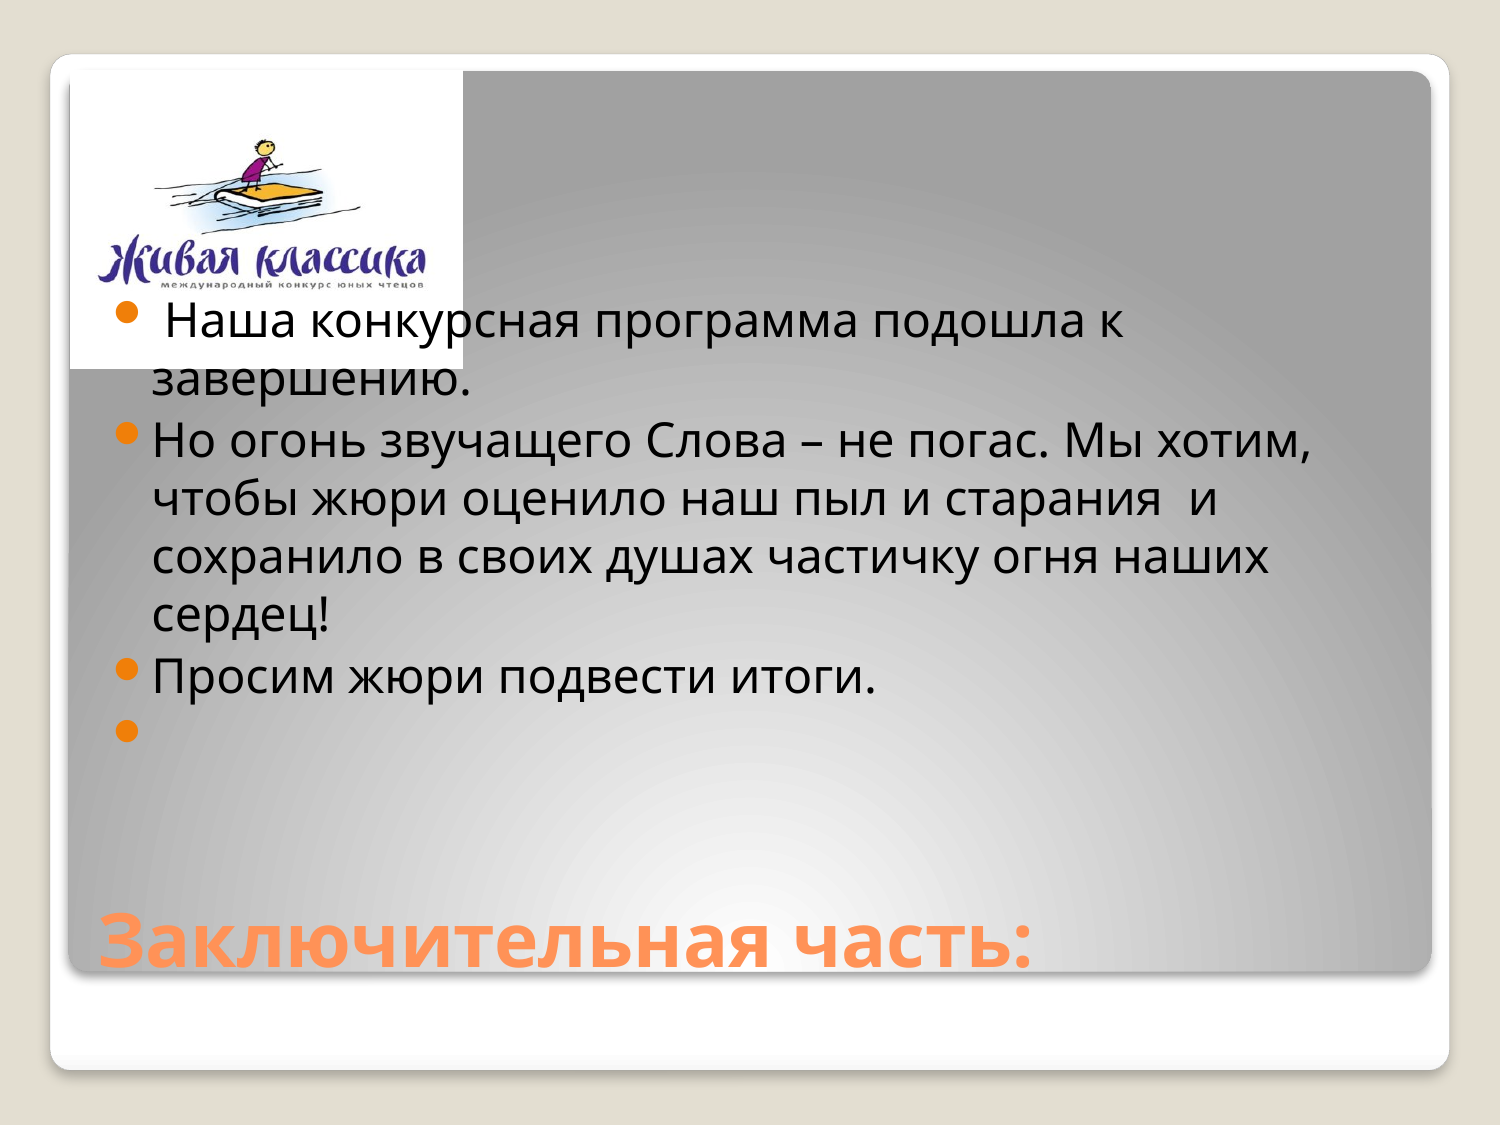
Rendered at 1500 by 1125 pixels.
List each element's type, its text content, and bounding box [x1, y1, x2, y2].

title Заключительная часть: [82, 817, 1425, 990]
picture [70, 70, 463, 369]
list Наша конкурсная программа подошла к завершению. Но огонь звучащего Слова – не погас. Мы хотим, чтобы жюри оценило наш пыл и старания и сохранило в своих душах частичку огня наших сердец! Просим жюри подвести итоги. [82, 86, 1425, 774]
